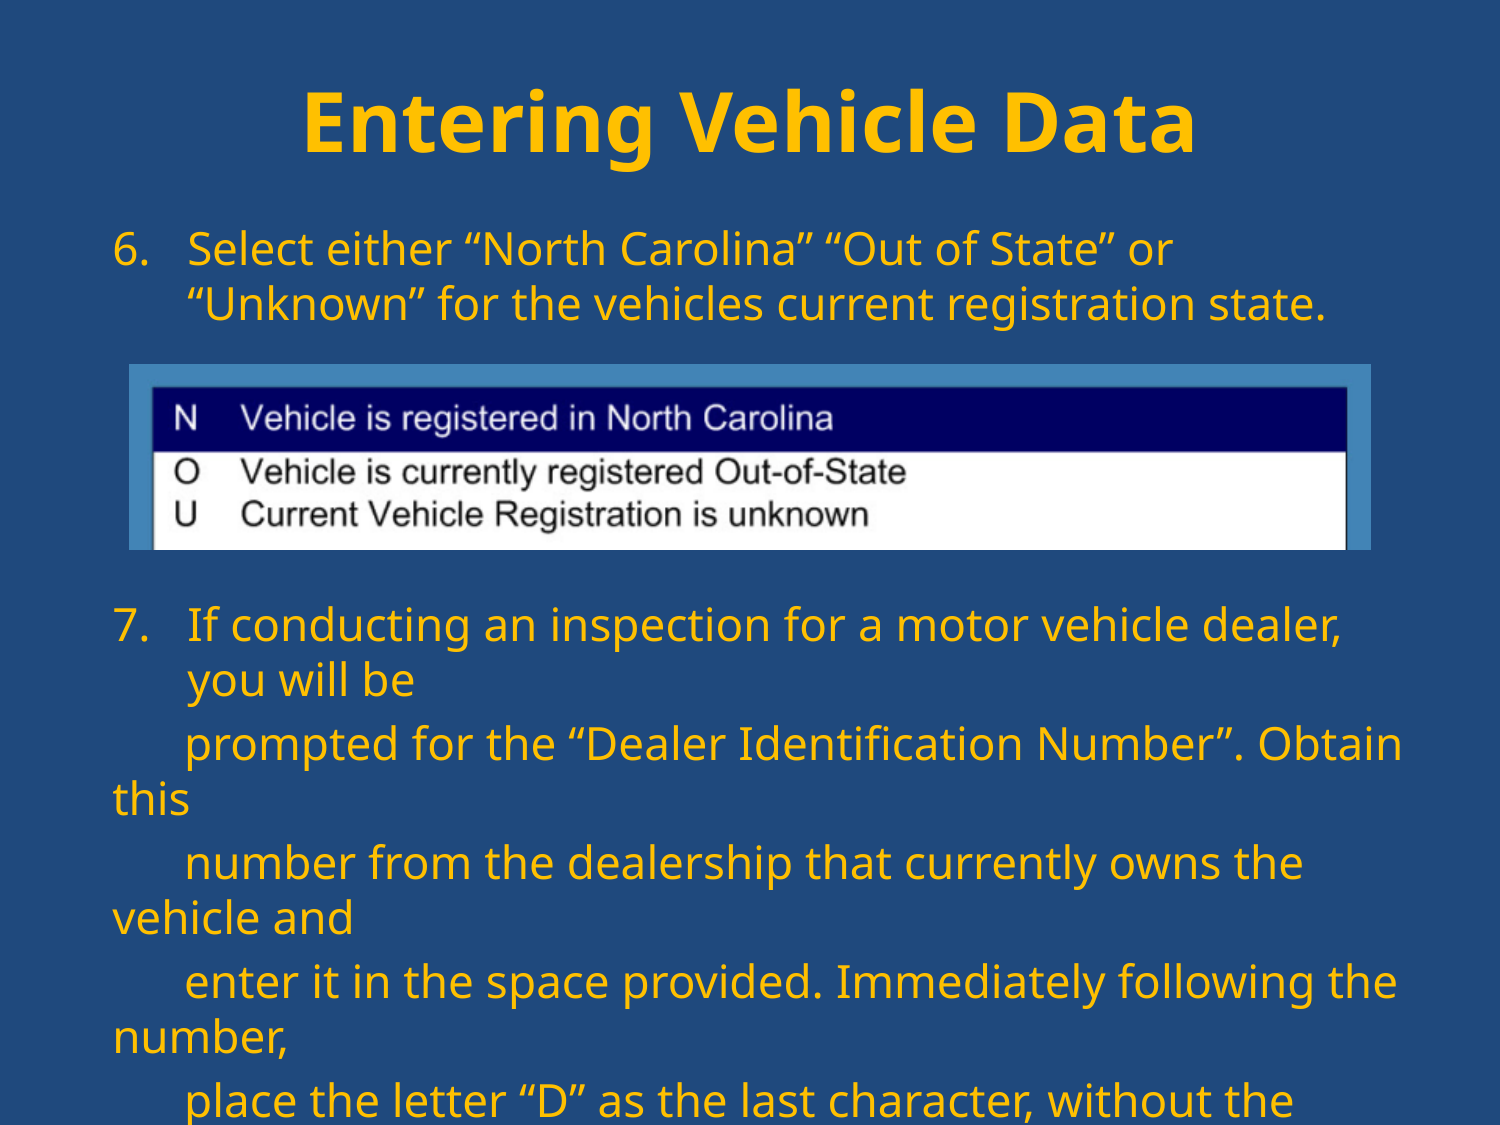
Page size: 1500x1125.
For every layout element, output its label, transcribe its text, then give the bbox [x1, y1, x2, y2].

list Select either “North Carolina” “Out of State” or “Unknown” for the vehicles current registration state. If conducting an inspection for a motor vehicle dealer, you will be prompted for the “Dealer Identification Number”. Obtain this number from the dealership that currently owns the vehicle and enter it in the space provided. Immediately following the number, place the letter “D” as the last character, without the letter “D”, the computer will reject all entries. [75, 212, 1425, 1063]
title Entering Vehicle Data [75, 24, 1425, 212]
picture [129, 363, 1371, 551]
